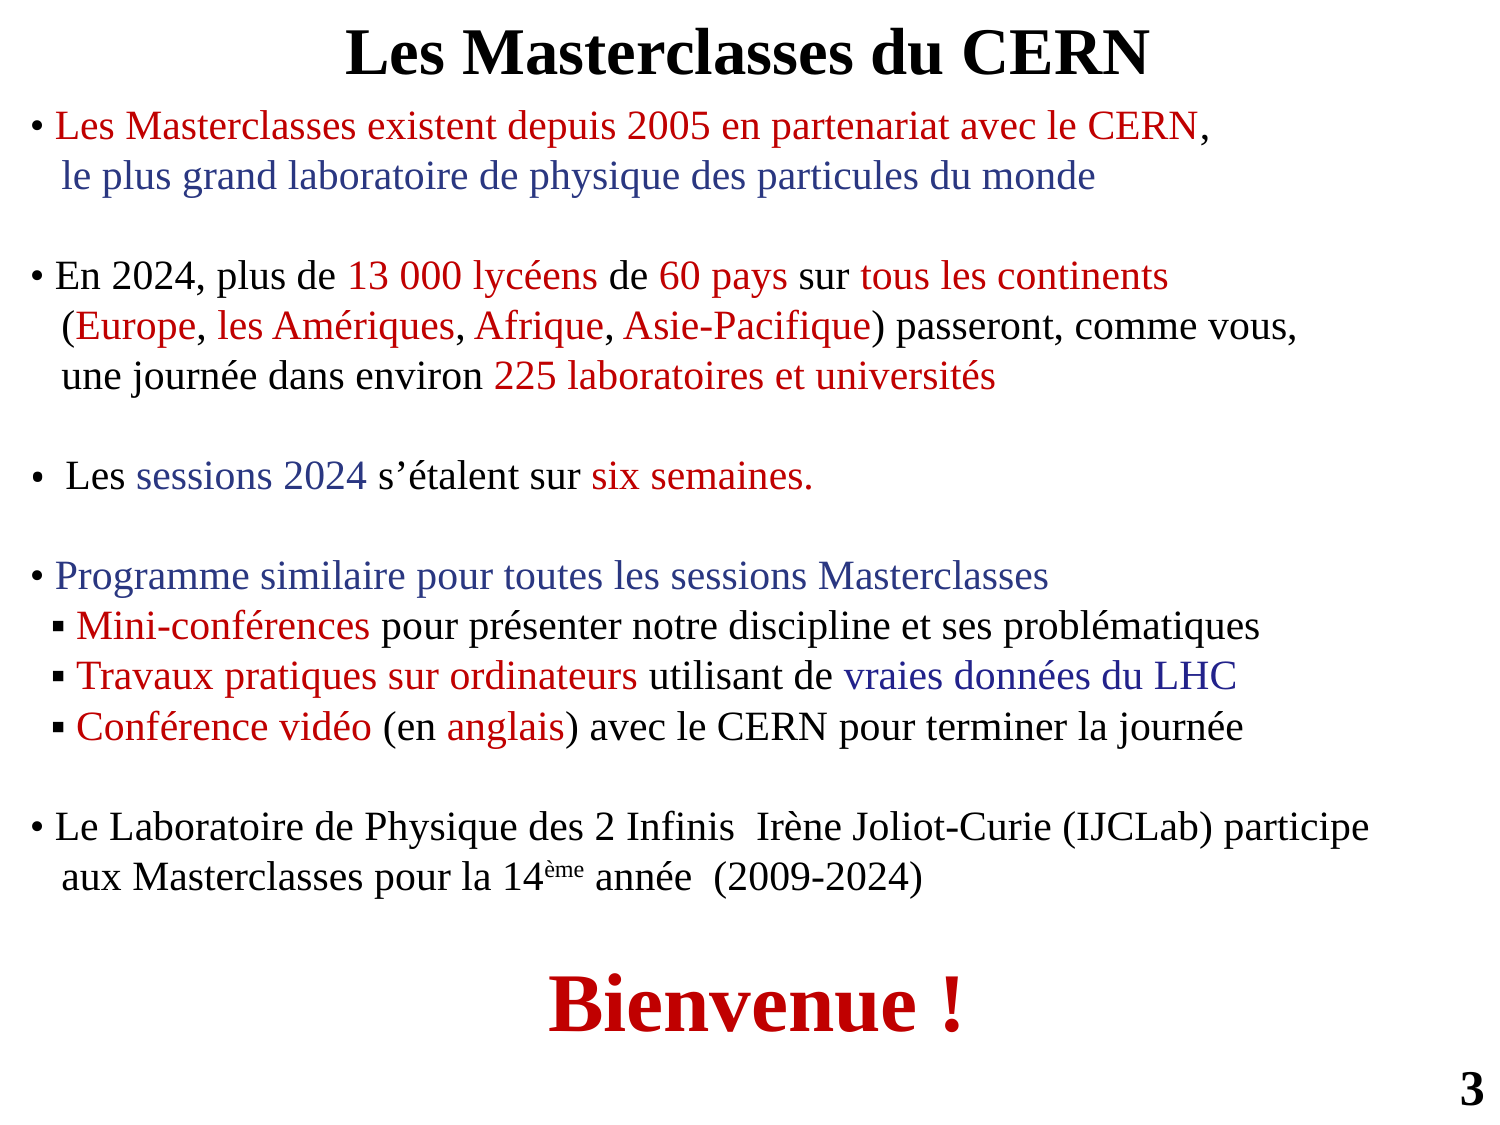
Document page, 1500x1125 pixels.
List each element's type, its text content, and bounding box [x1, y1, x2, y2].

title Les Masterclasses du CERN [13, 0, 1484, 96]
text_box <number> [1444, 1048, 1500, 1125]
text_box • Les Masterclasses existent depuis 2005 en partenariat avec le CERN, le plus grand laboratoire de physique des particules du monde • En 2024, plus de 13 000 lycéens de 60 pays sur tous les continents (Europe, les Amériques, Afrique, Asie-Pacifique) passeront, comme vous, une journée dans environ 225 laboratoires et universités Les sessions 2024 s’étalent sur six semaines. • Programme similaire pour toutes les sessions Masterclasses ▪ Mini-conférences pour présenter notre discipline et ses problématiques ▪ Travaux pratiques sur ordinateurs utilisant de vraies données du LHC ▪ Conférence vidéo (en anglais) avec le CERN pour terminer la journée • Le Laboratoire de Physique des 2 Infinis Irène Joliot-Curie (IJCLab) participe aux Masterclasses pour la 14ème année (2009-2024) Bienvenue ! [15, 90, 1500, 1065]
